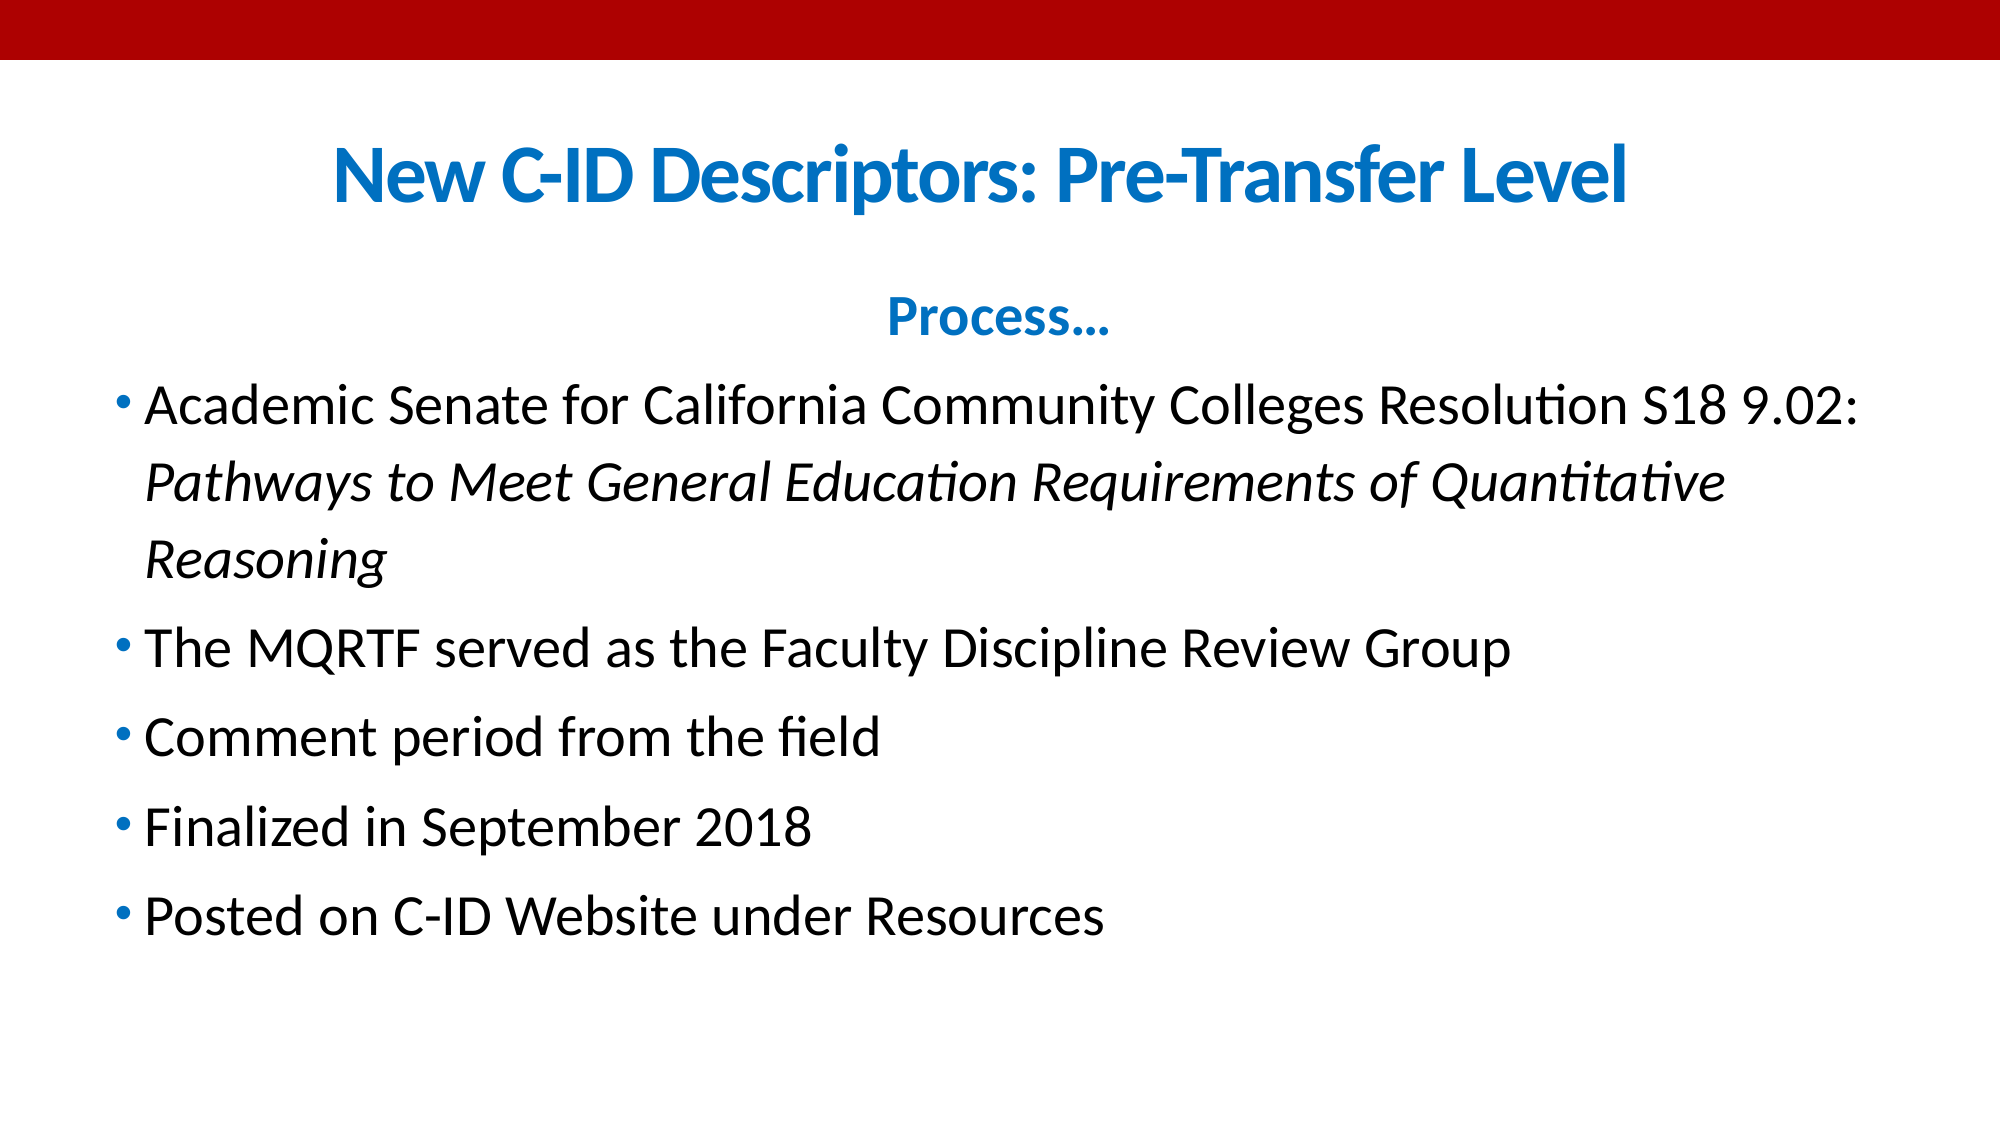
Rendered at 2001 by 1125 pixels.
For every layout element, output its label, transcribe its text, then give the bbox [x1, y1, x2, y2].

list Process… Academic Senate for California Community Colleges Resolution S18 9.02: Pathways to Meet General Education Requirements of Quantitative Reasoning The MQRTF served as the Faculty Discipline Review Group Comment period from the field Finalized in September 2018 Posted on C-ID Website under Resources [99, 262, 1900, 1063]
title New C-ID Descriptors: Pre-Transfer Level [99, 87, 1900, 250]
